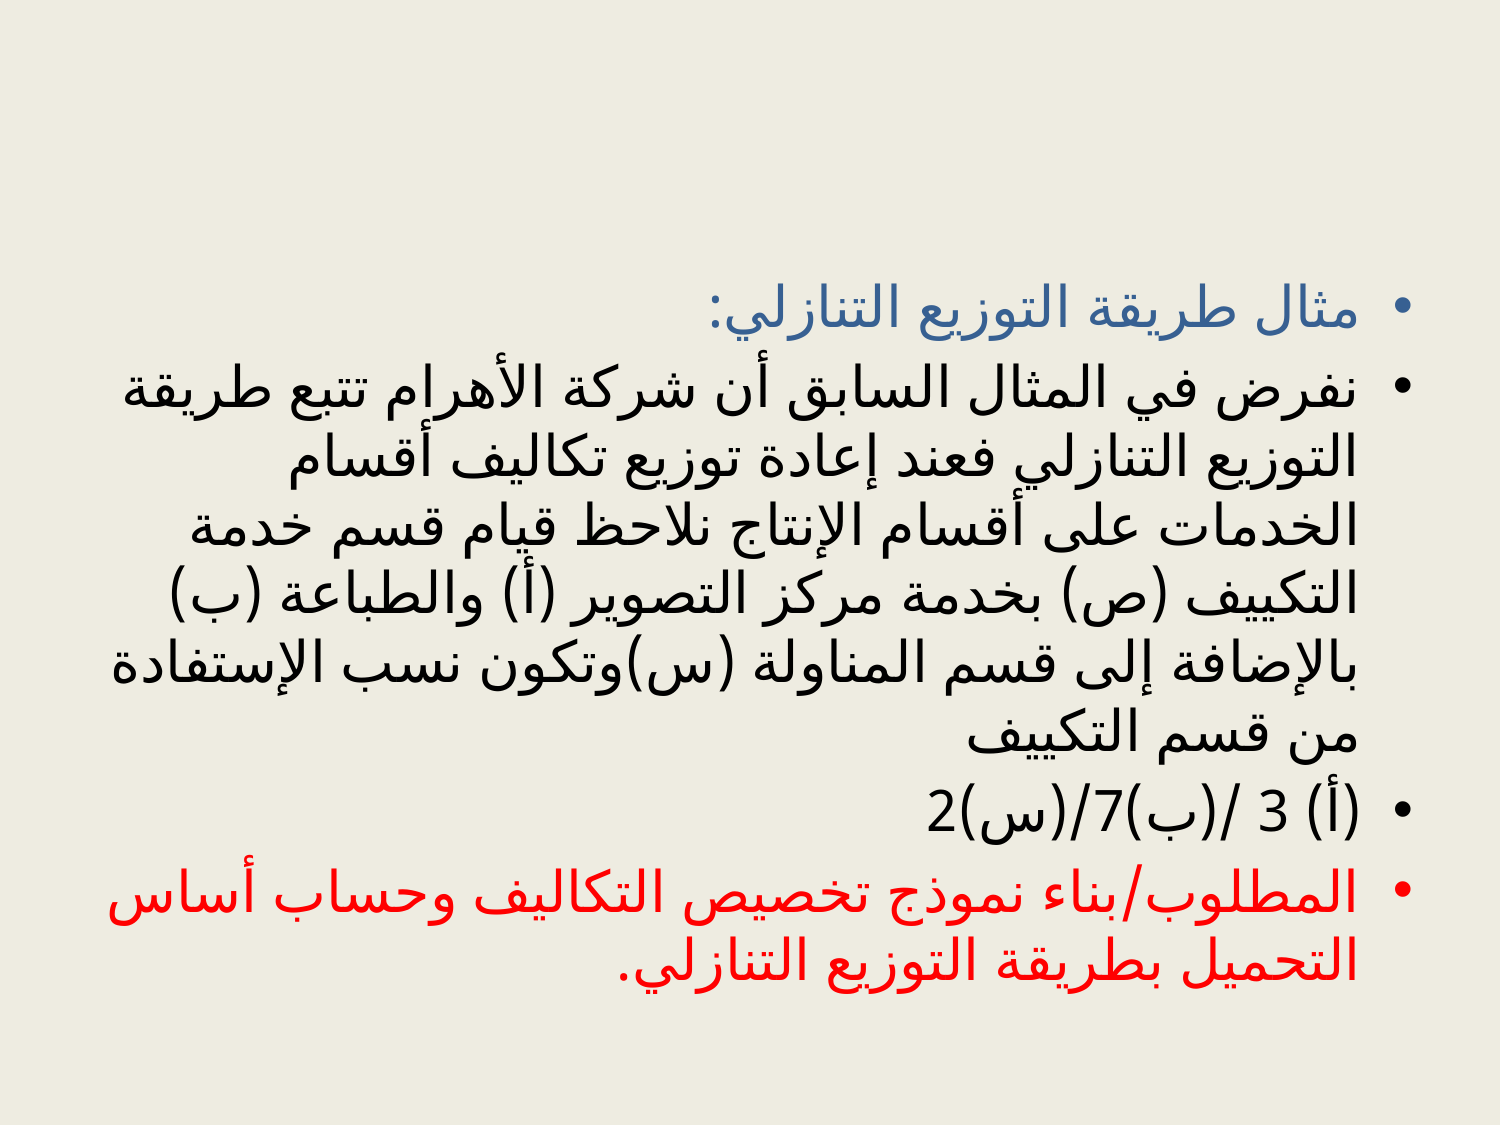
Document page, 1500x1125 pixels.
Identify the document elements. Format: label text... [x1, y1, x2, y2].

list مثال طريقة التوزيع التنازلي: نفرض في المثال السابق أن شركة الأهرام تتبع طريقة التوزيع التنازلي فعند إعادة توزيع تكاليف أقسام الخدمات على أقسام الإنتاج نلاحظ قيام قسم خدمة التكييف (ص) بخدمة مركز التصوير (أ) والطباعة (ب) بالإضافة إلى قسم المناولة (س)وتكون نسب الإستفادة من قسم التكييف (أ) 3 /(ب)7/(س)2 المطلوب/بناء نموذج تخصيص التكاليف وحساب أساس التحميل بطريقة التوزيع التنازلي. [75, 262, 1425, 1005]
